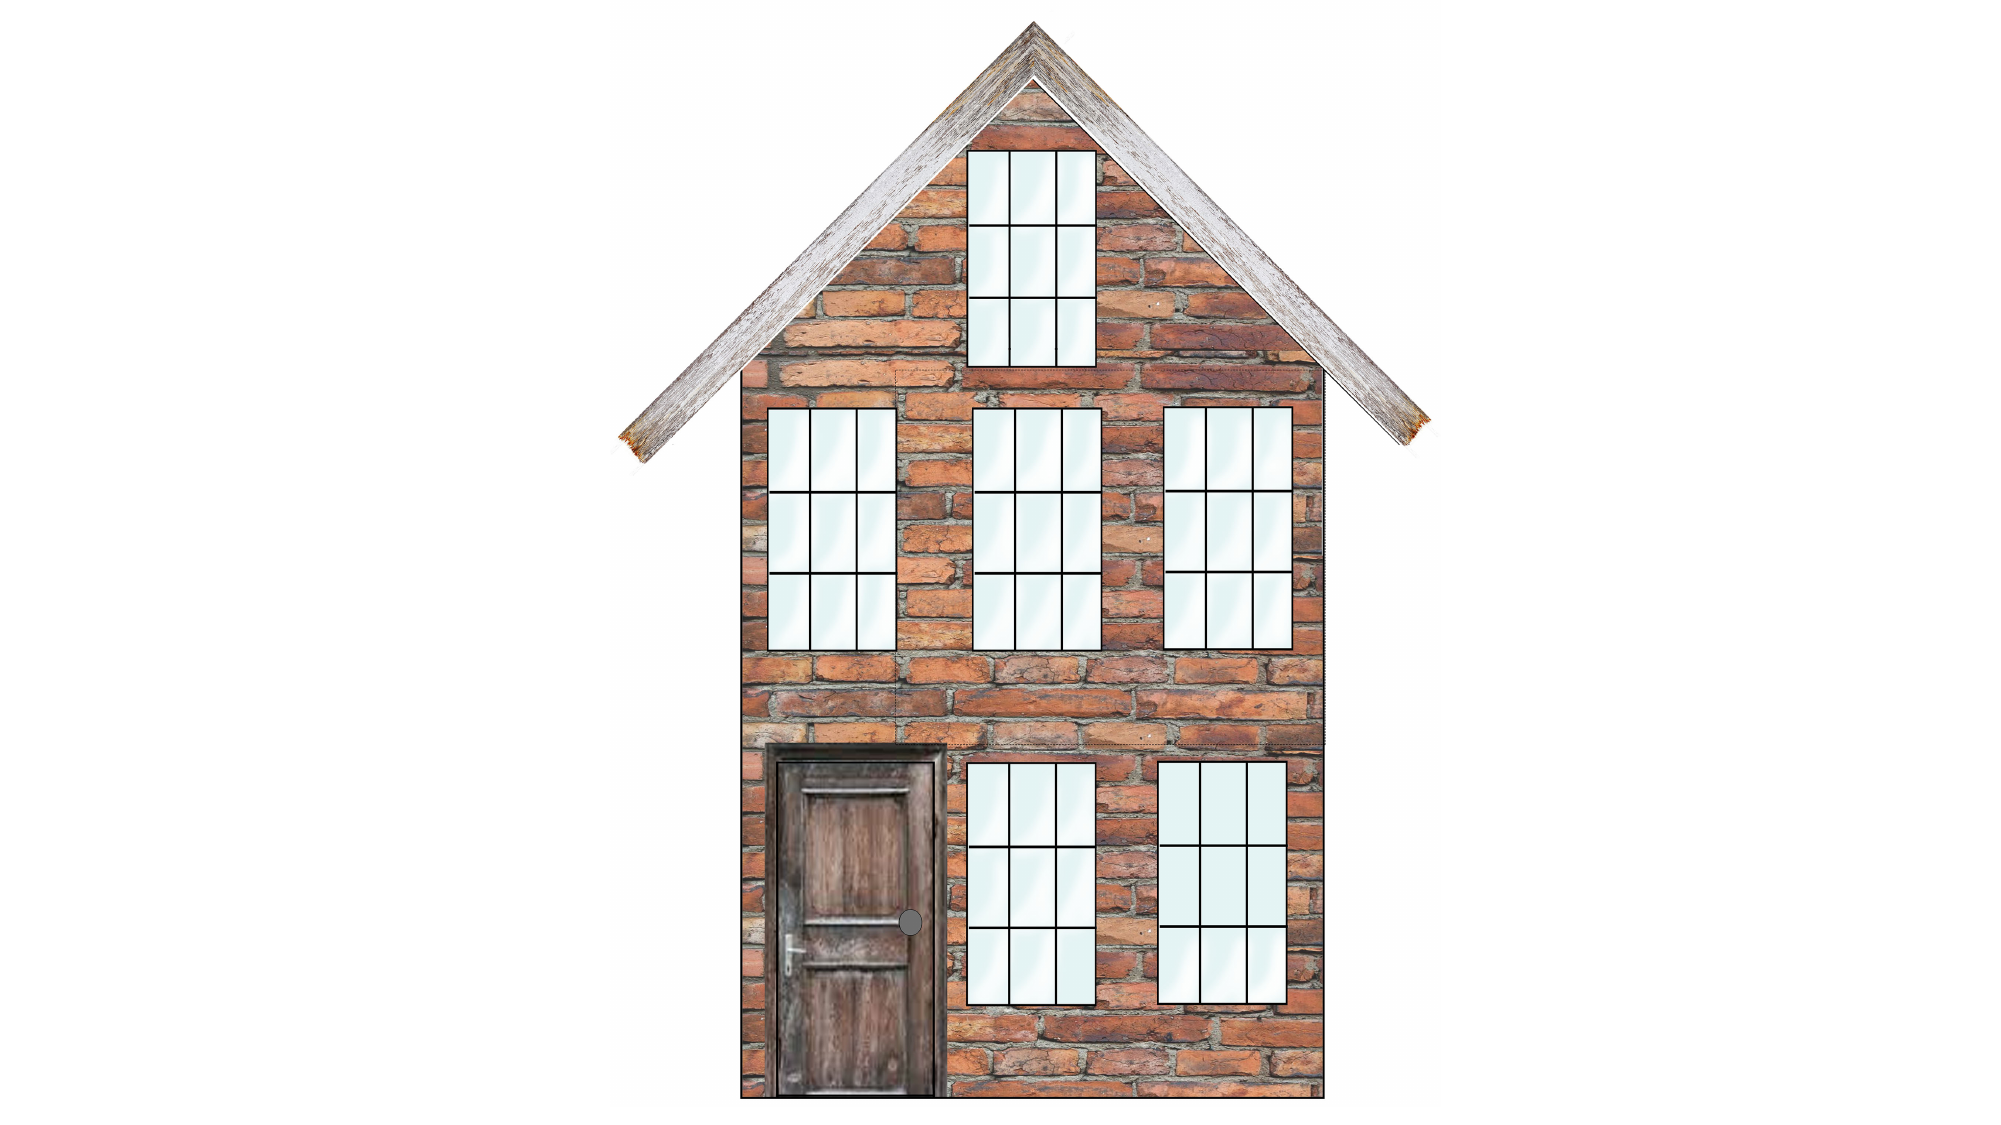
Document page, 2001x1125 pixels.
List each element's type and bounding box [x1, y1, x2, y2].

picture [610, 0, 1441, 1107]
